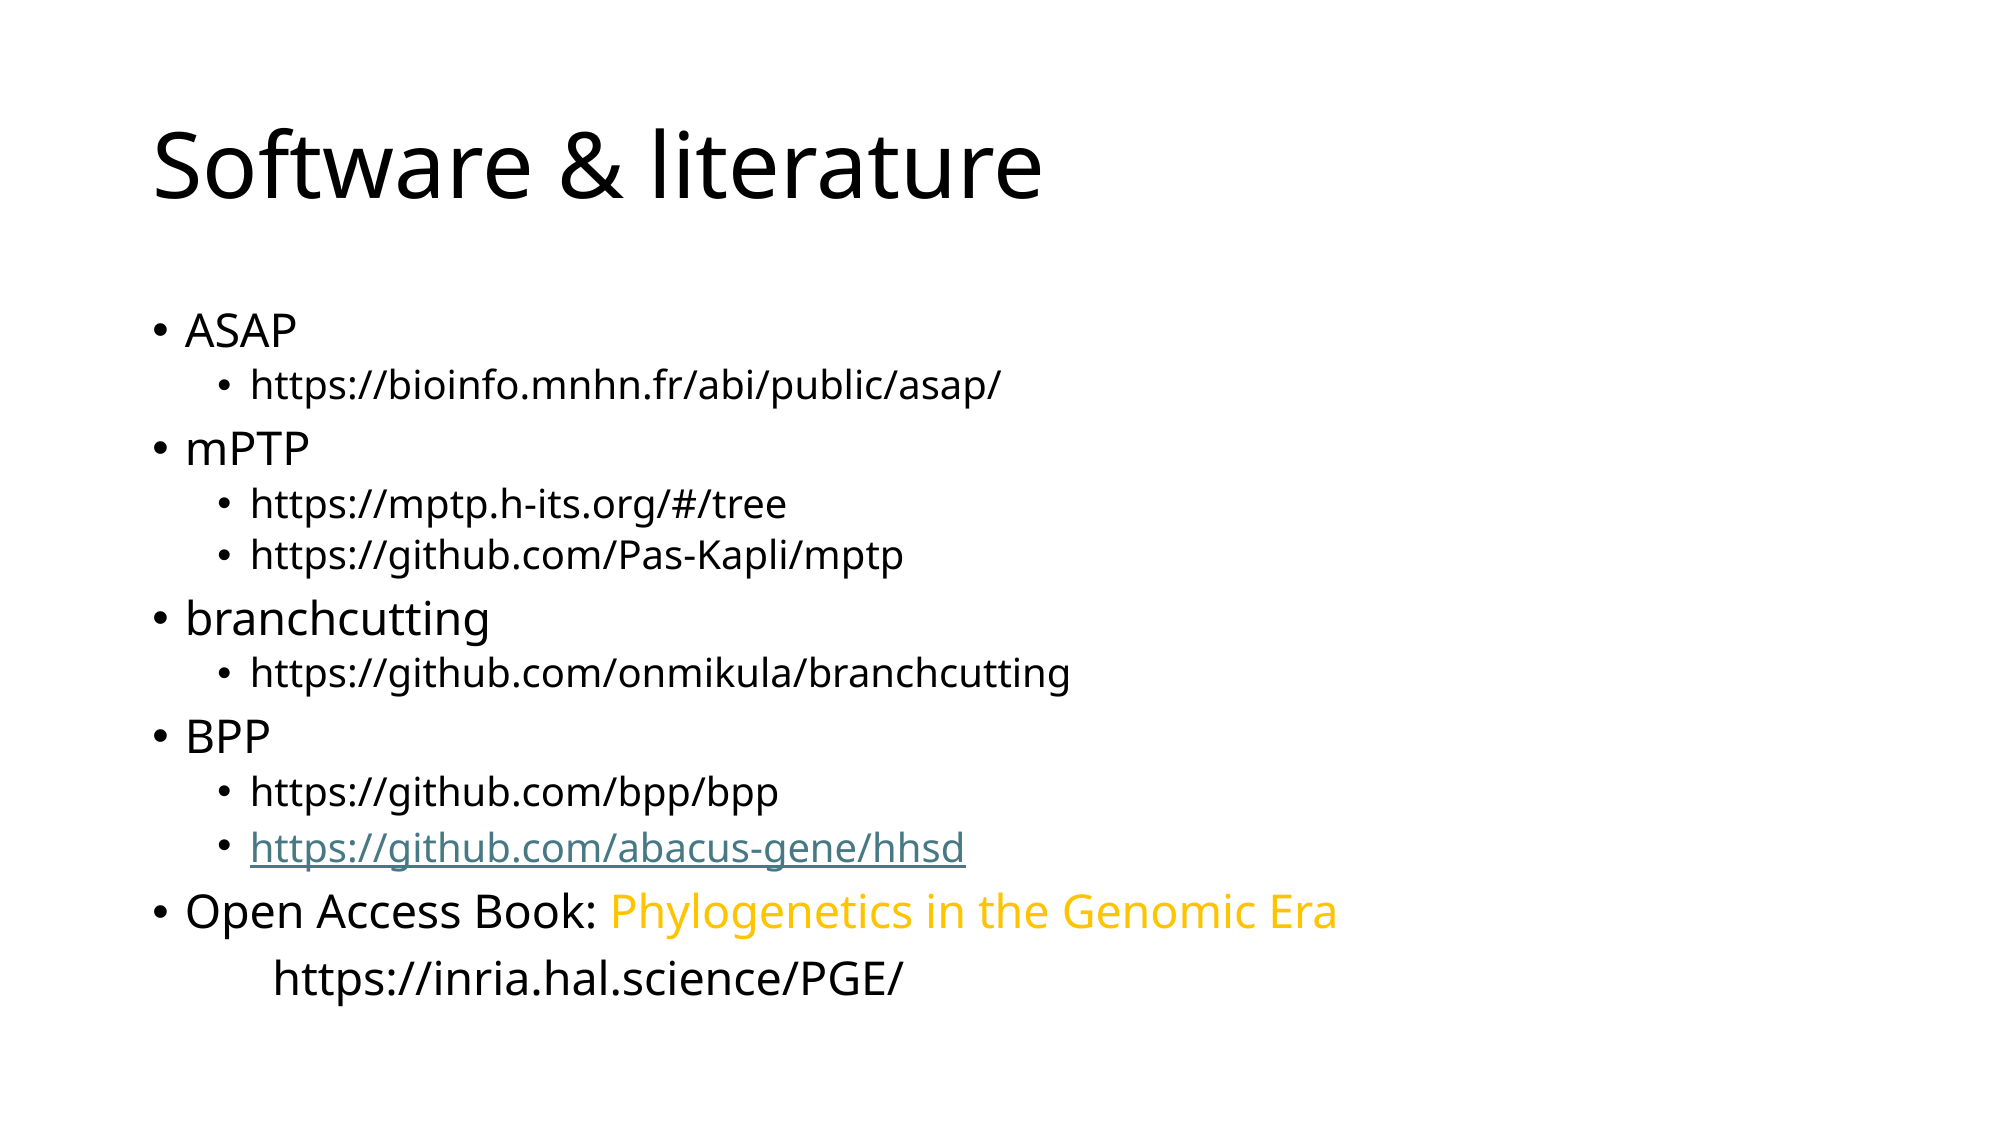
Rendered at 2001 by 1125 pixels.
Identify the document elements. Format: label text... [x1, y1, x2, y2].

title Software & literature [137, 59, 1863, 278]
list ASAP https://bioinfo.mnhn.fr/abi/public/asap/ mPTP https://mptp.h-its.org/#/tree https://github.com/Pas-Kapli/mptp branchcutting https://github.com/onmikula/branchcutting BPP https://github.com/bpp/bpp https://github.com/abacus-gene/hhsd Open Access Book: Phylogenetics in the Genomic Era https://inria.hal.science/PGE/ [137, 299, 1863, 1014]
